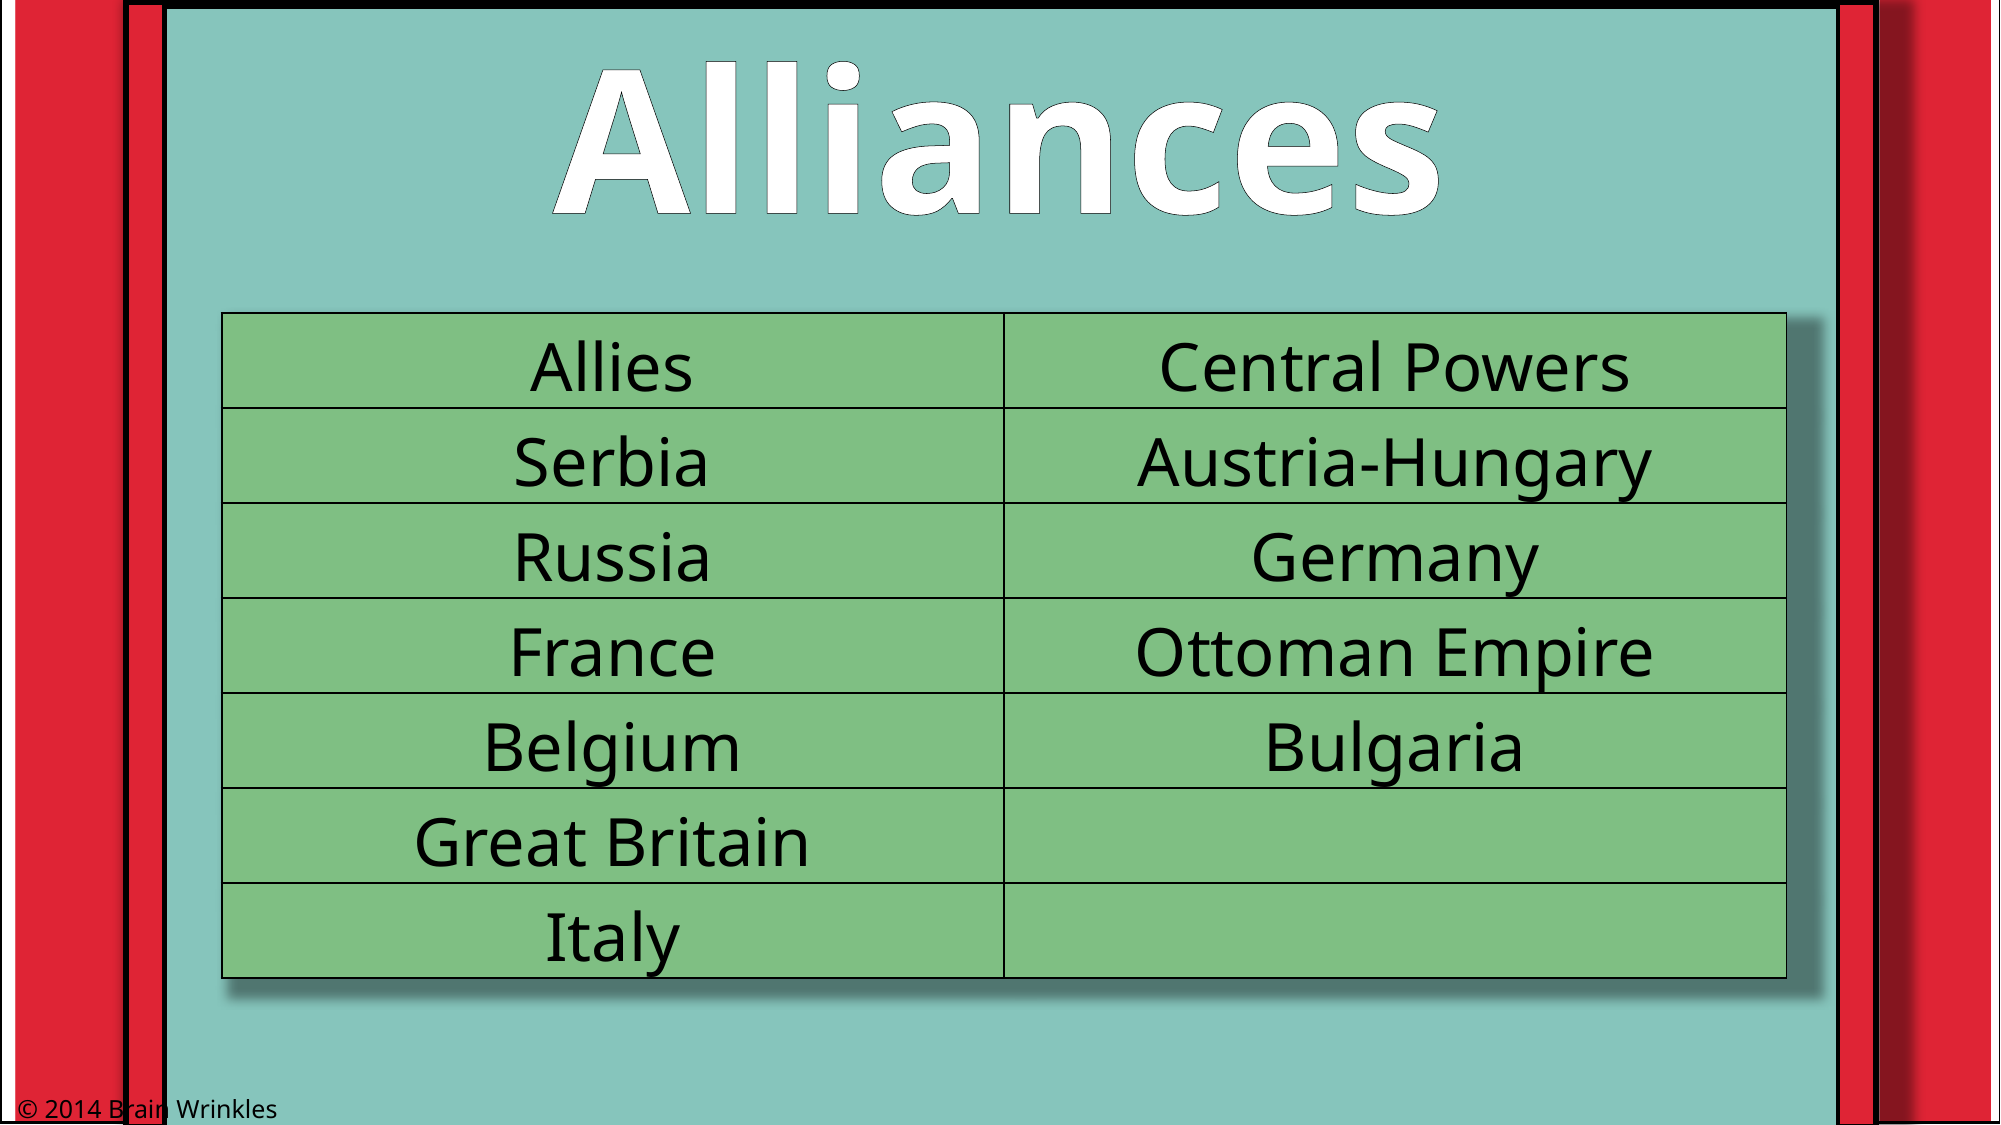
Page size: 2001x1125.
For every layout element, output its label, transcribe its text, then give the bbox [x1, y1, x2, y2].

table_cell Great Britain [223, 789, 1003, 882]
text_box © 2014 Brain Wrinkles [2, 1086, 438, 1125]
table_cell Serbia [223, 409, 1003, 502]
text_box Alliances [537, 5, 1462, 261]
table_cell Bulgaria [1005, 694, 1786, 787]
text_box [163, 6, 1839, 1125]
table_cell Russia [223, 504, 1003, 597]
table_header Allies [223, 314, 1003, 407]
table_cell Ottoman Empire [1005, 599, 1786, 692]
table_cell Belgium [223, 694, 1003, 787]
text_box [0, 0, 119, 1124]
text_box [1917, 0, 2000, 1124]
table_cell Austria-Hungary [1005, 409, 1786, 502]
table_cell [1005, 884, 1786, 977]
text_box [125, 1, 1877, 1125]
table_header Central Powers [1005, 314, 1786, 407]
table_cell Germany [1005, 504, 1786, 597]
table_cell Italy [223, 884, 1003, 977]
table_cell France [223, 599, 1003, 692]
table_cell [1005, 789, 1786, 882]
